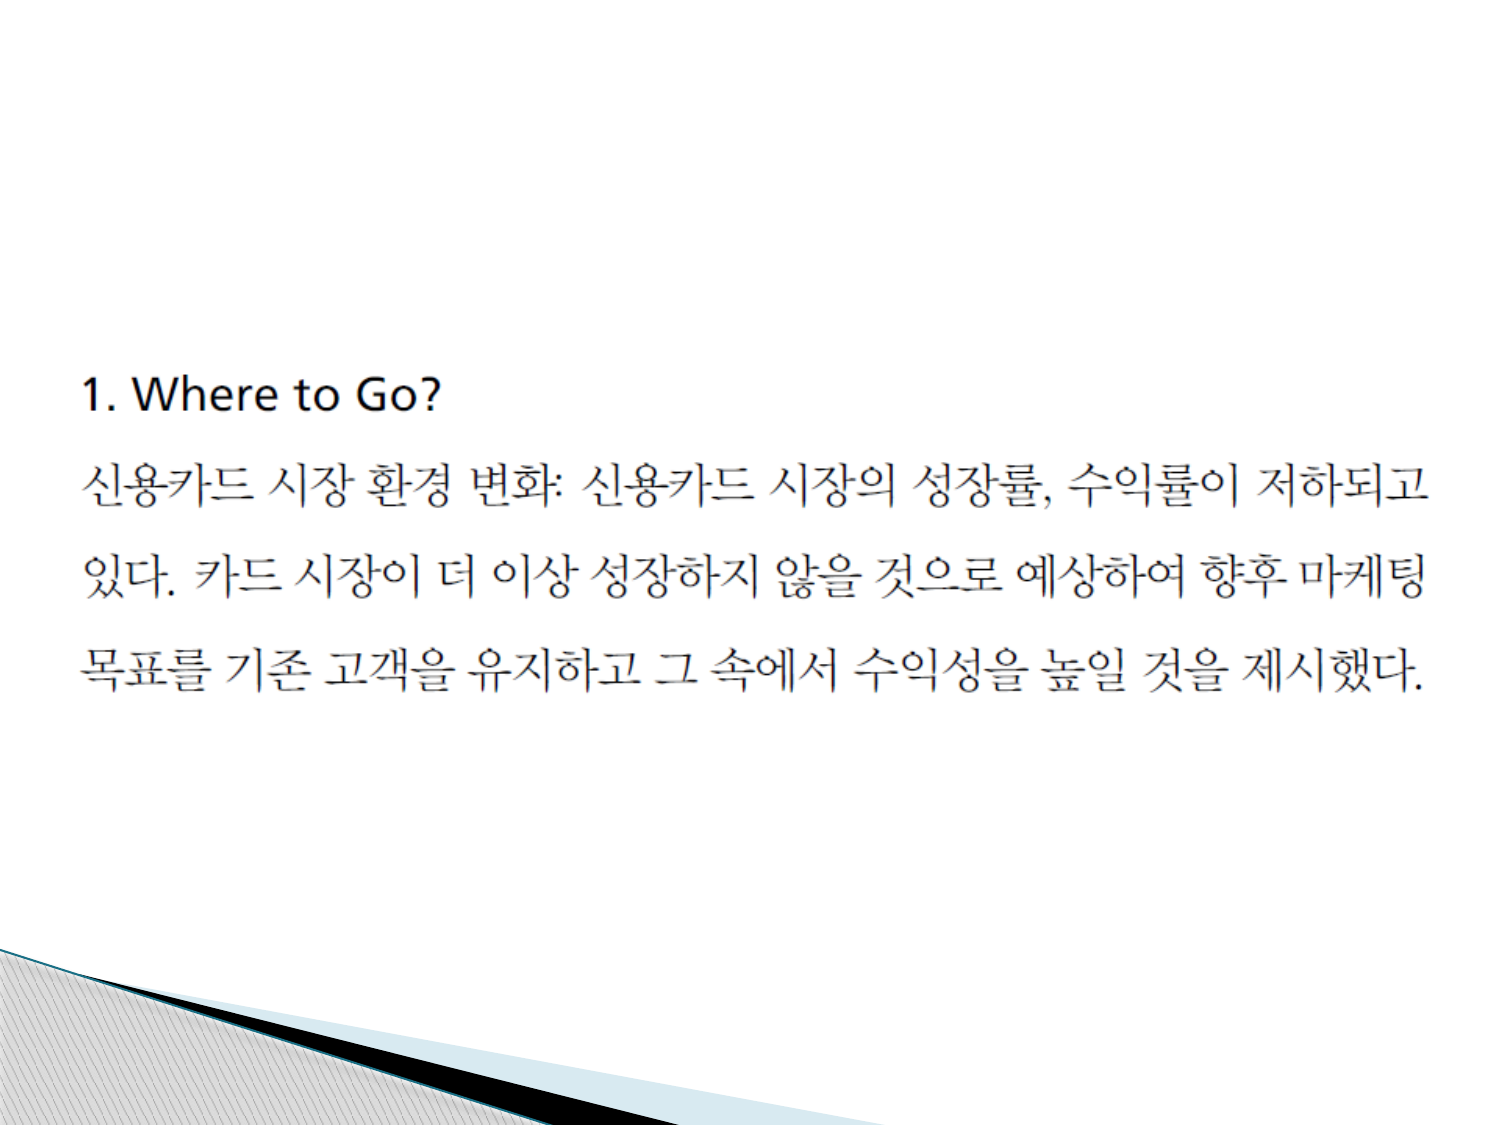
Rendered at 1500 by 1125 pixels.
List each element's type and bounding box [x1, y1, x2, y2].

picture [6, 342, 1494, 783]
